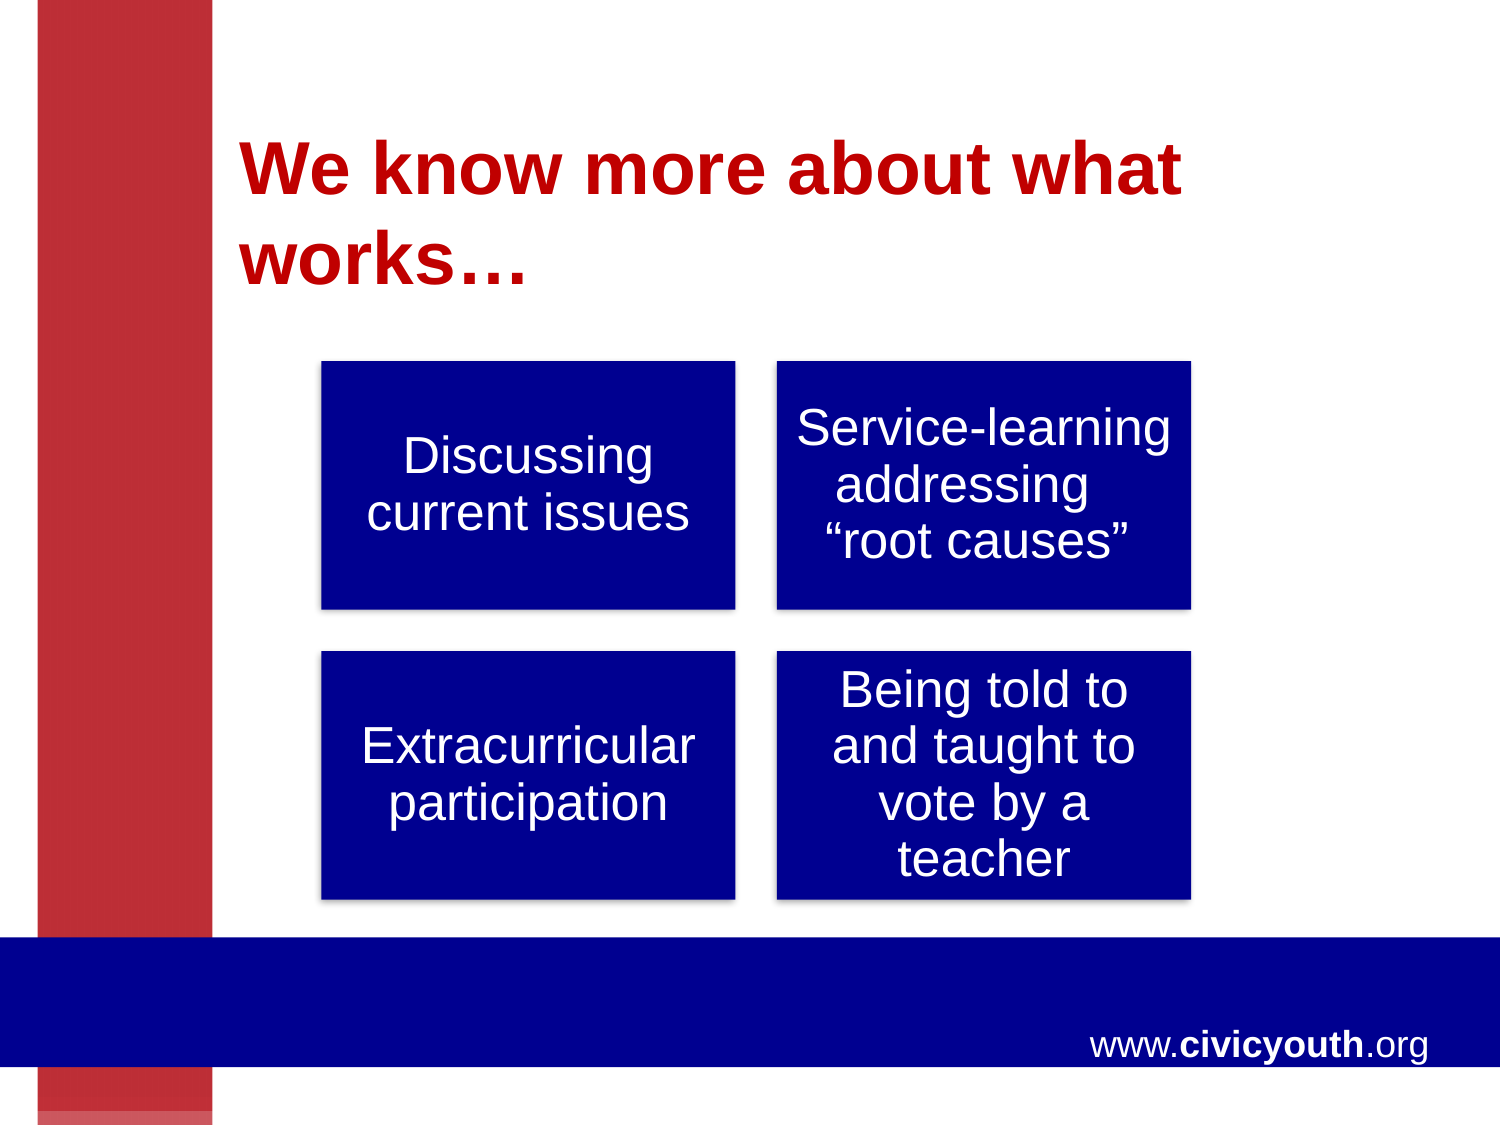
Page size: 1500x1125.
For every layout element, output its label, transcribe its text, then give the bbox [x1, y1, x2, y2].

picture [37, 1068, 213, 1125]
picture [37, 0, 213, 937]
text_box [112, 360, 1401, 901]
text_box We know more about what works… [224, 112, 1453, 308]
